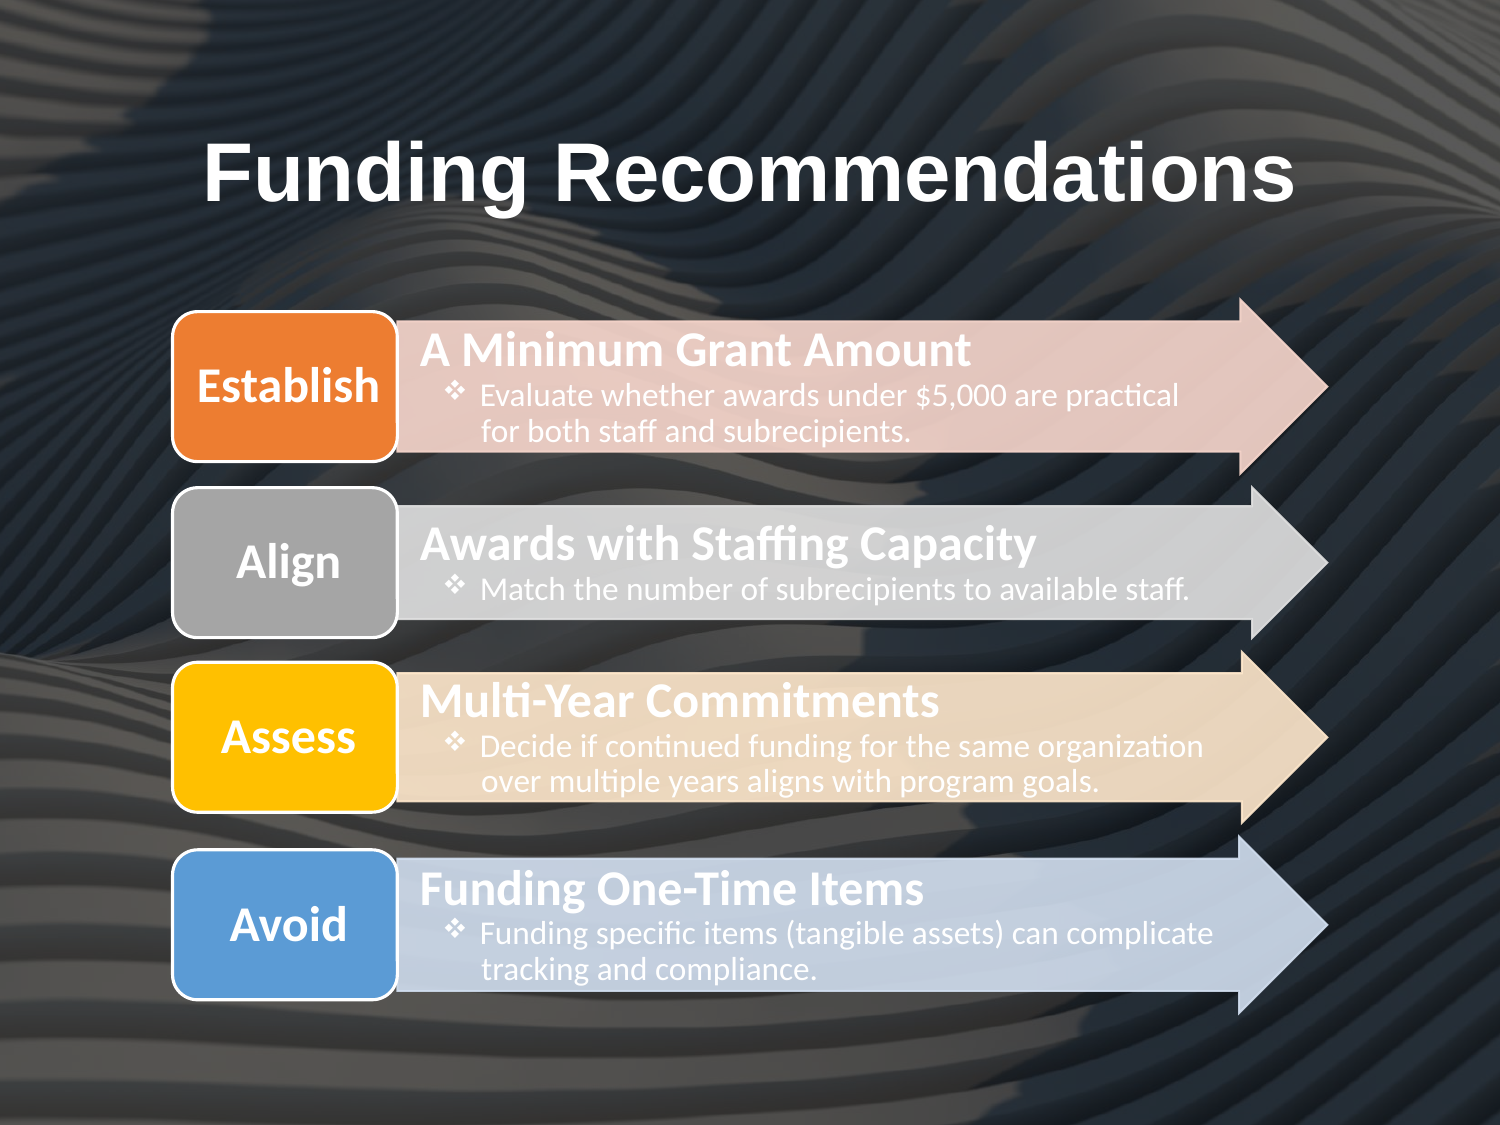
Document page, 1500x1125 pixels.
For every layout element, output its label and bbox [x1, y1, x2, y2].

list [103, 299, 1397, 1014]
picture [0, 0, 1500, 1125]
